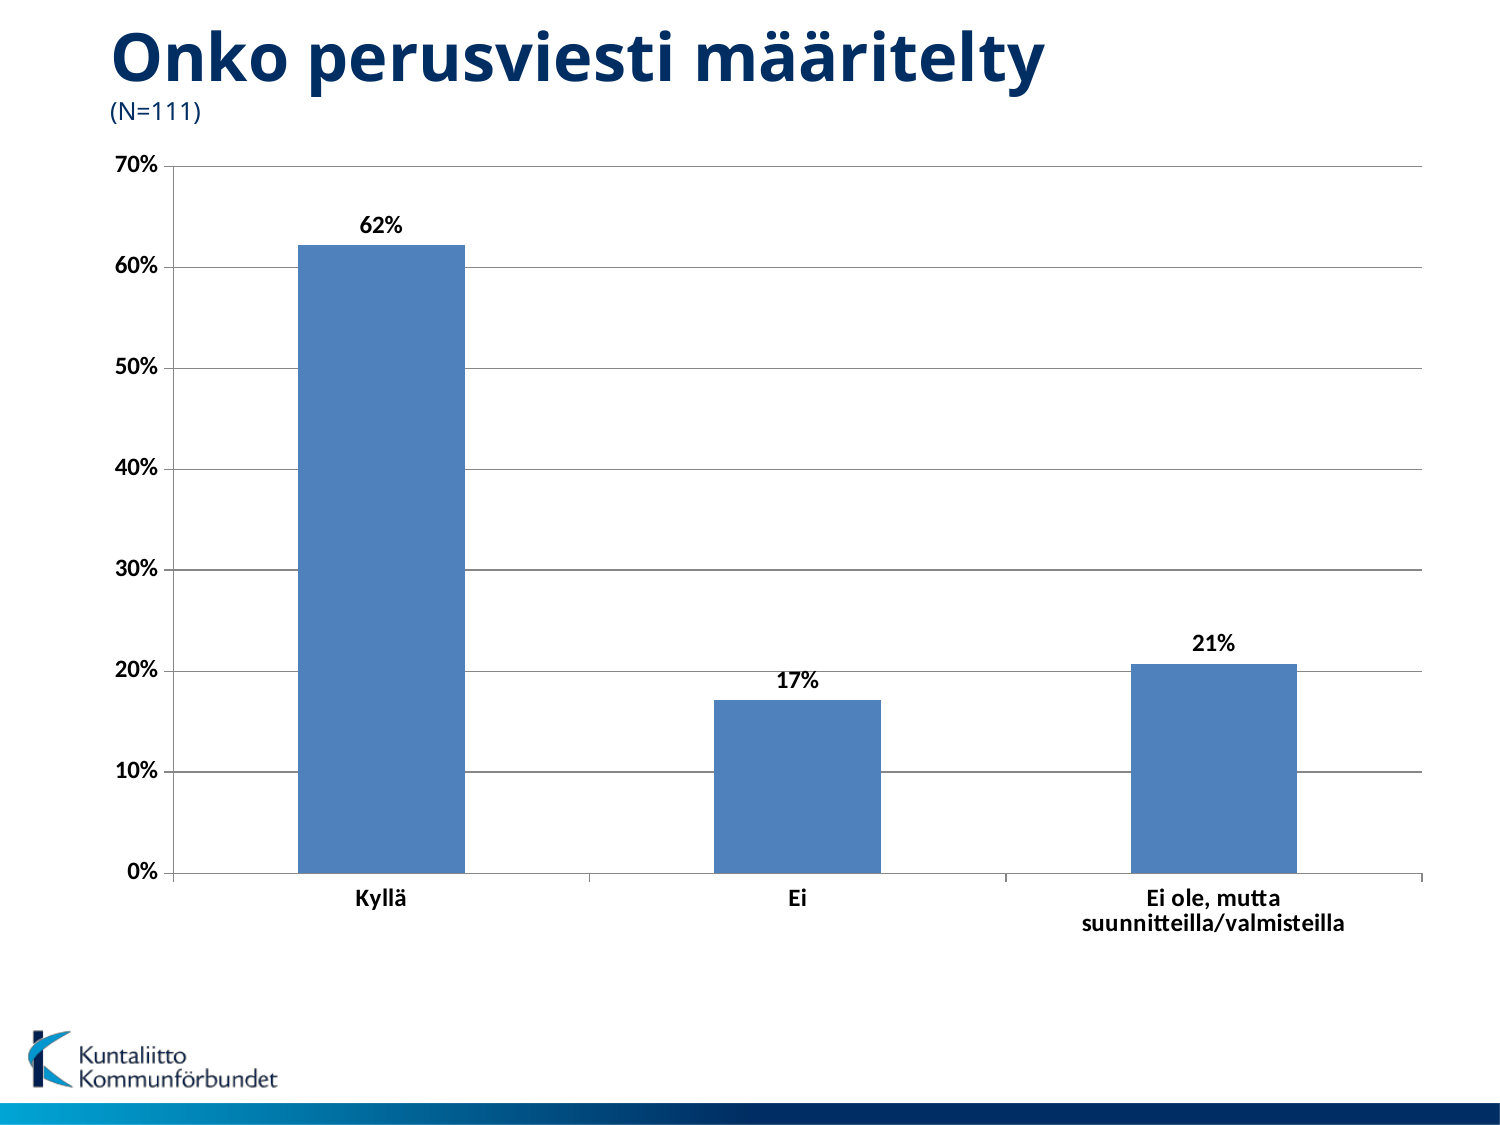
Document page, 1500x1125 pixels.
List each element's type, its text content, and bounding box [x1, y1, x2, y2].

chart [87, 137, 1450, 955]
picture [0, 1102, 1500, 1125]
picture [25, 1029, 280, 1090]
title Onko perusviesti määritelty (N=111) [110, 15, 1390, 127]
